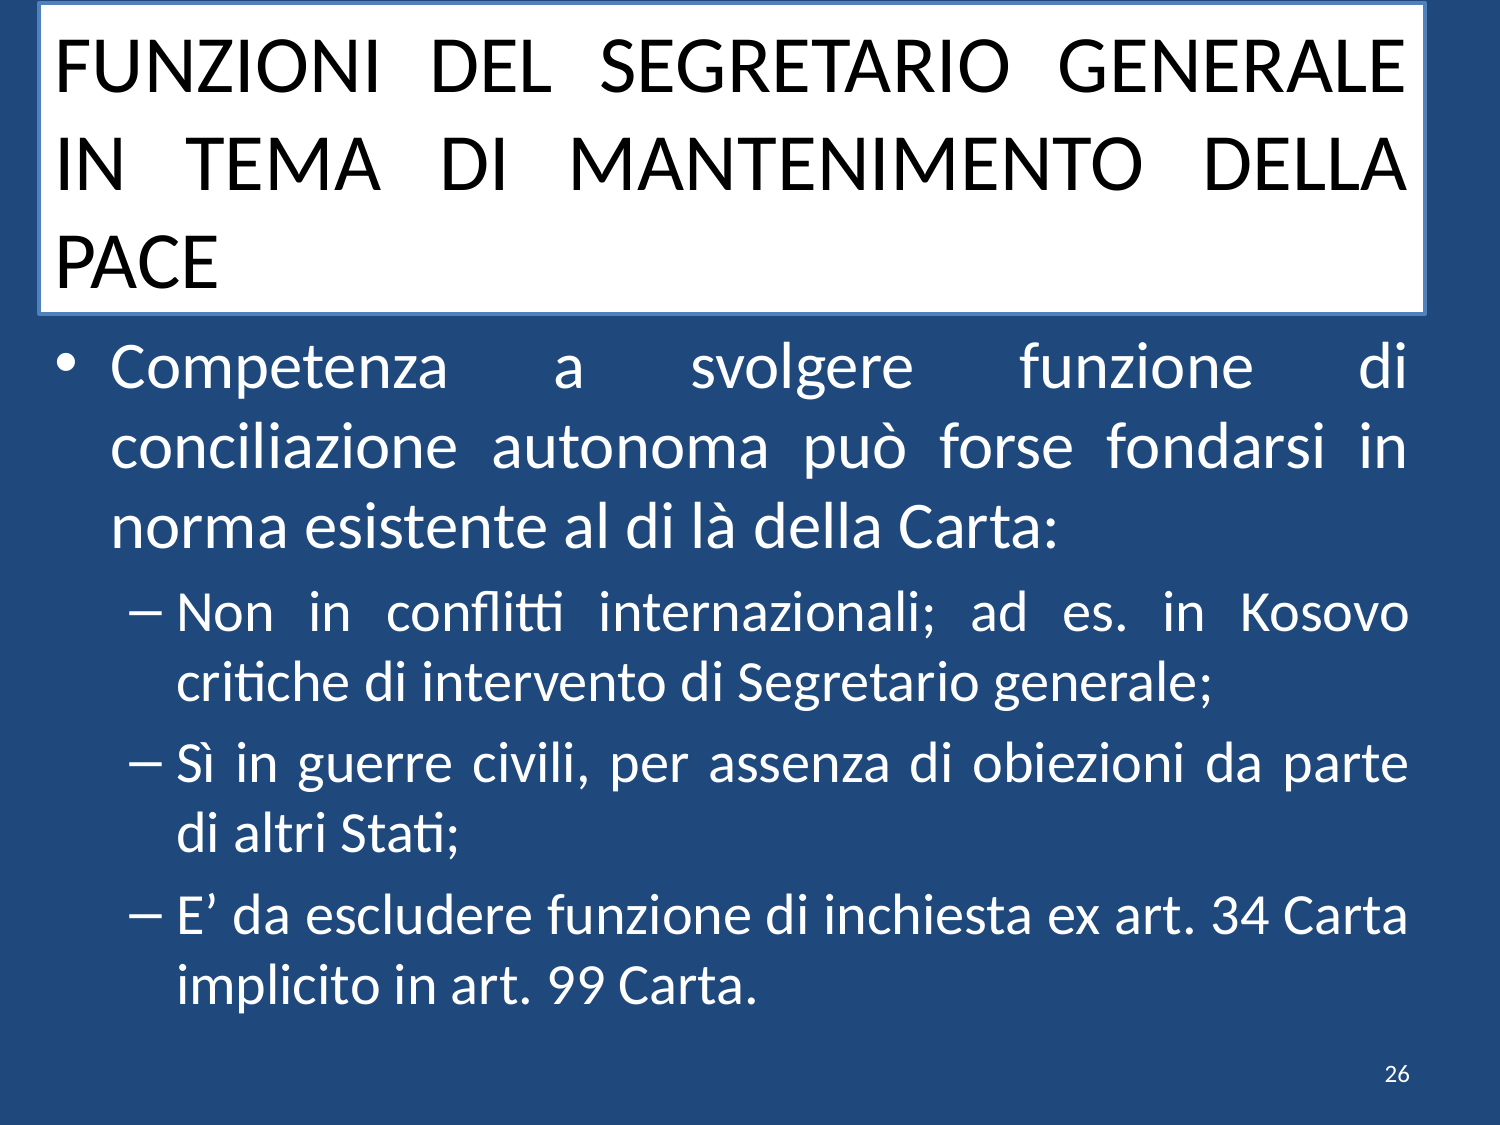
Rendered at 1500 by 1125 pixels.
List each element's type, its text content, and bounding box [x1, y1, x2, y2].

title FUNZIONI DEL SEGRETARIO GENERALE IN TEMA DI MANTENIMENTO DELLA PACE [37, 1, 1427, 316]
slide_number 26 [1074, 1042, 1425, 1103]
list Competenza a svolgere funzione di conciliazione autonoma può forse fondarsi in norma esistente al di là della Carta: Non in conflitti internazionali; ad es. in Kosovo critiche di intervento di Segretario generale; Sì in guerre civili, per assenza di obiezioni da parte di altri Stati; E’ da escludere funzione di inchiesta ex art. 34 Carta implicito in art. 99 Carta. [39, 313, 1425, 1103]
